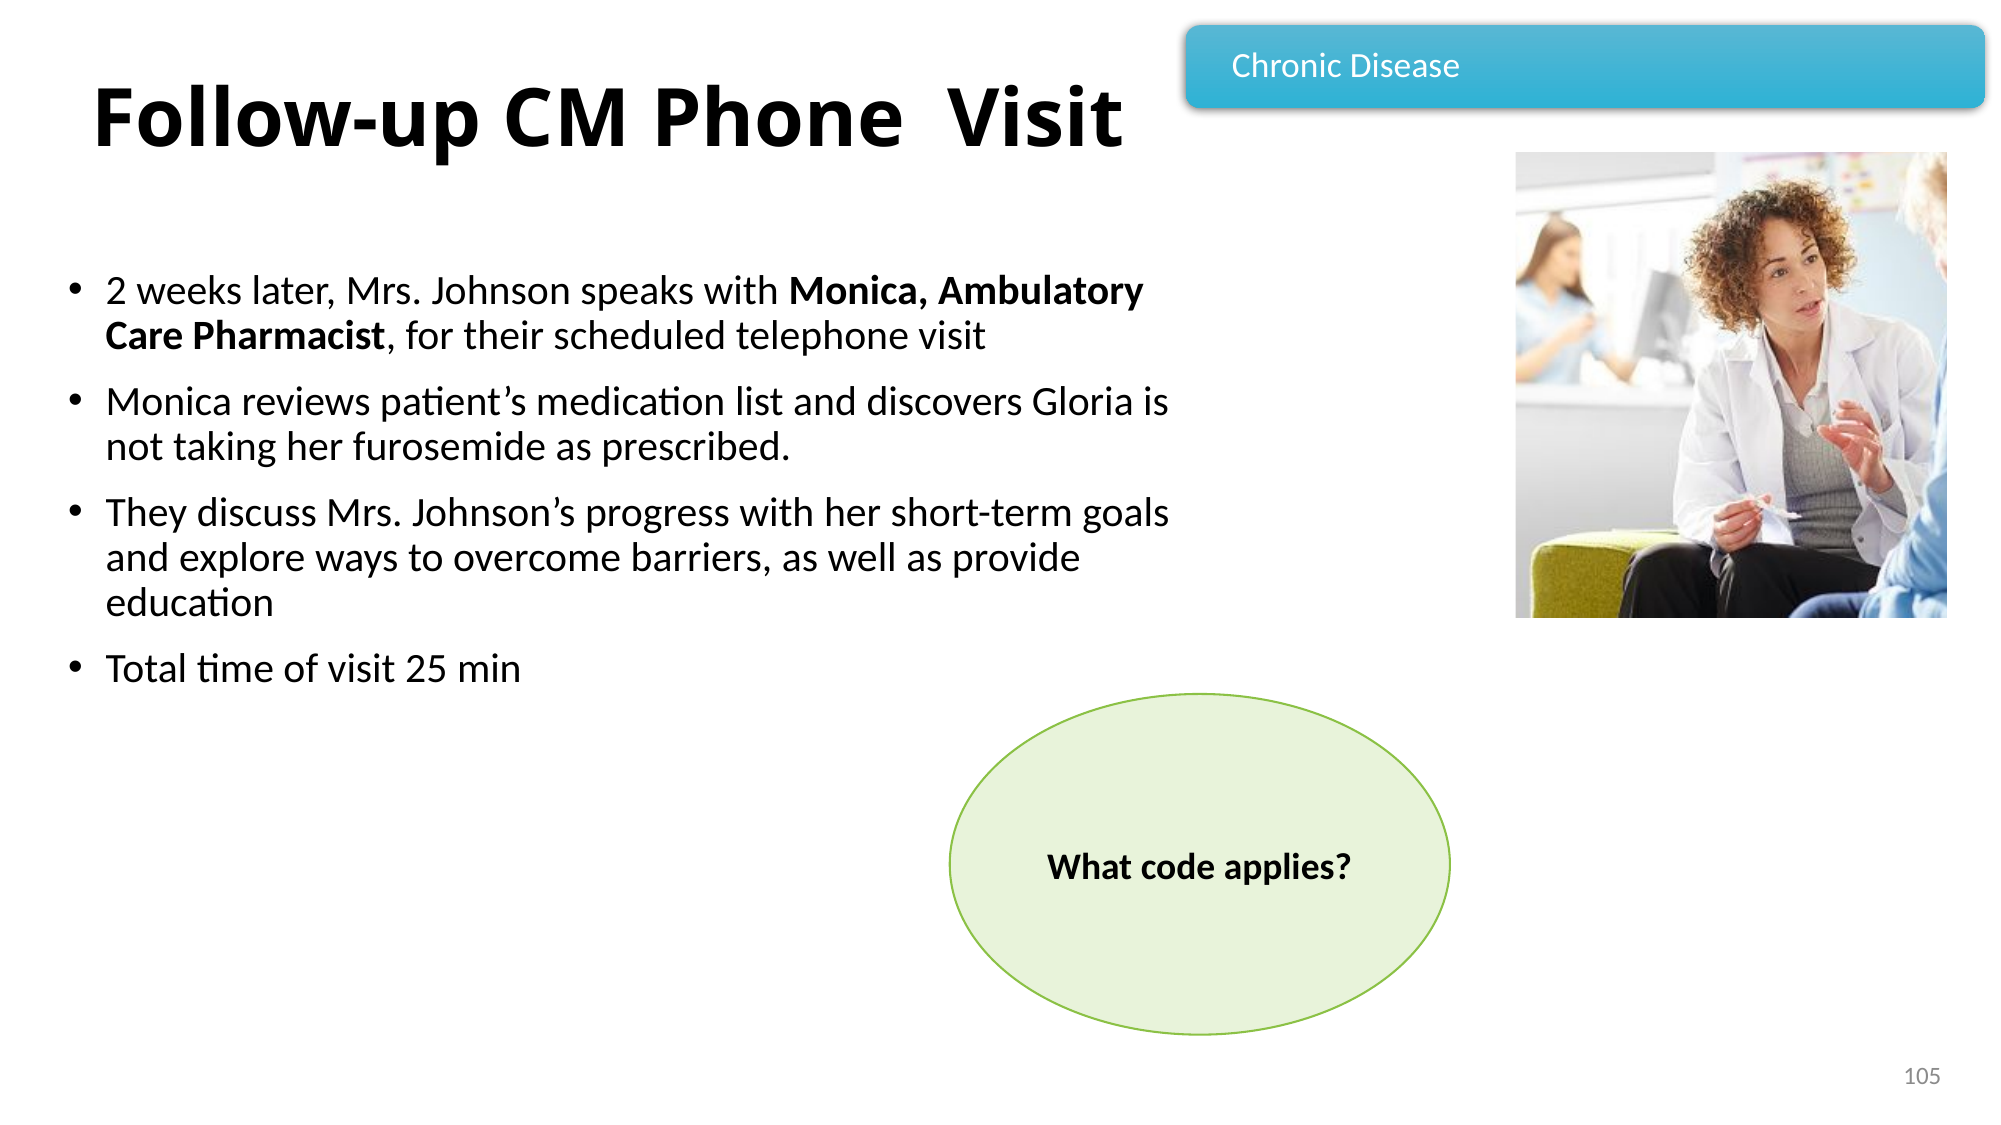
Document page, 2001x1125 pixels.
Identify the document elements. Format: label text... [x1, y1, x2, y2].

slide_number 105 [1506, 1044, 1957, 1105]
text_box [1185, 25, 1986, 108]
picture [1515, 151, 1947, 618]
text_box What code applies? [948, 692, 1451, 1036]
title Follow-up CM Phone Visit [76, 59, 1169, 181]
list 2 weeks later, Mrs. Johnson speaks with Monica, Ambulatory Care Pharmacist, for their scheduled telephone visit Monica reviews patient’s medication list and discovers Gloria is not taking her furosemide as prescribed. They discuss Mrs. Johnson’s progress with her short-term goals and explore ways to overcome barriers, as well as provide education Total time of visit 25 min [53, 260, 1221, 984]
